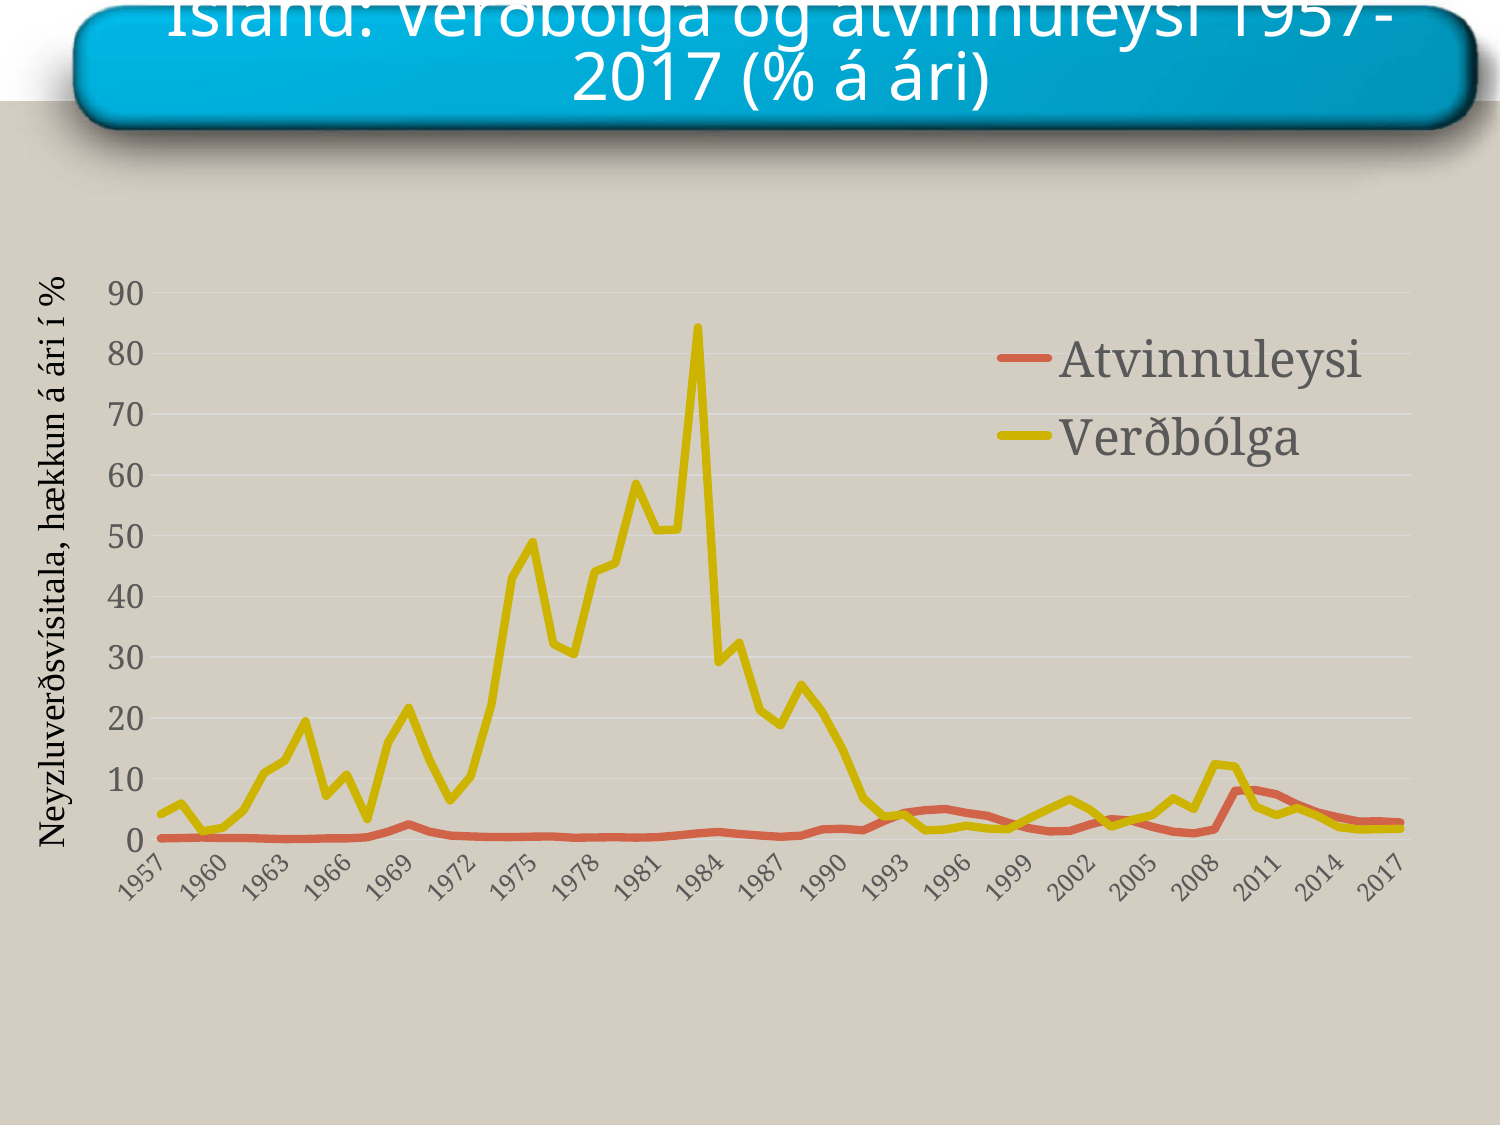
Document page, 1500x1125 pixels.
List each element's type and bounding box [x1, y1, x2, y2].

chart [79, 255, 1441, 1024]
picture [0, 0, 1500, 1125]
